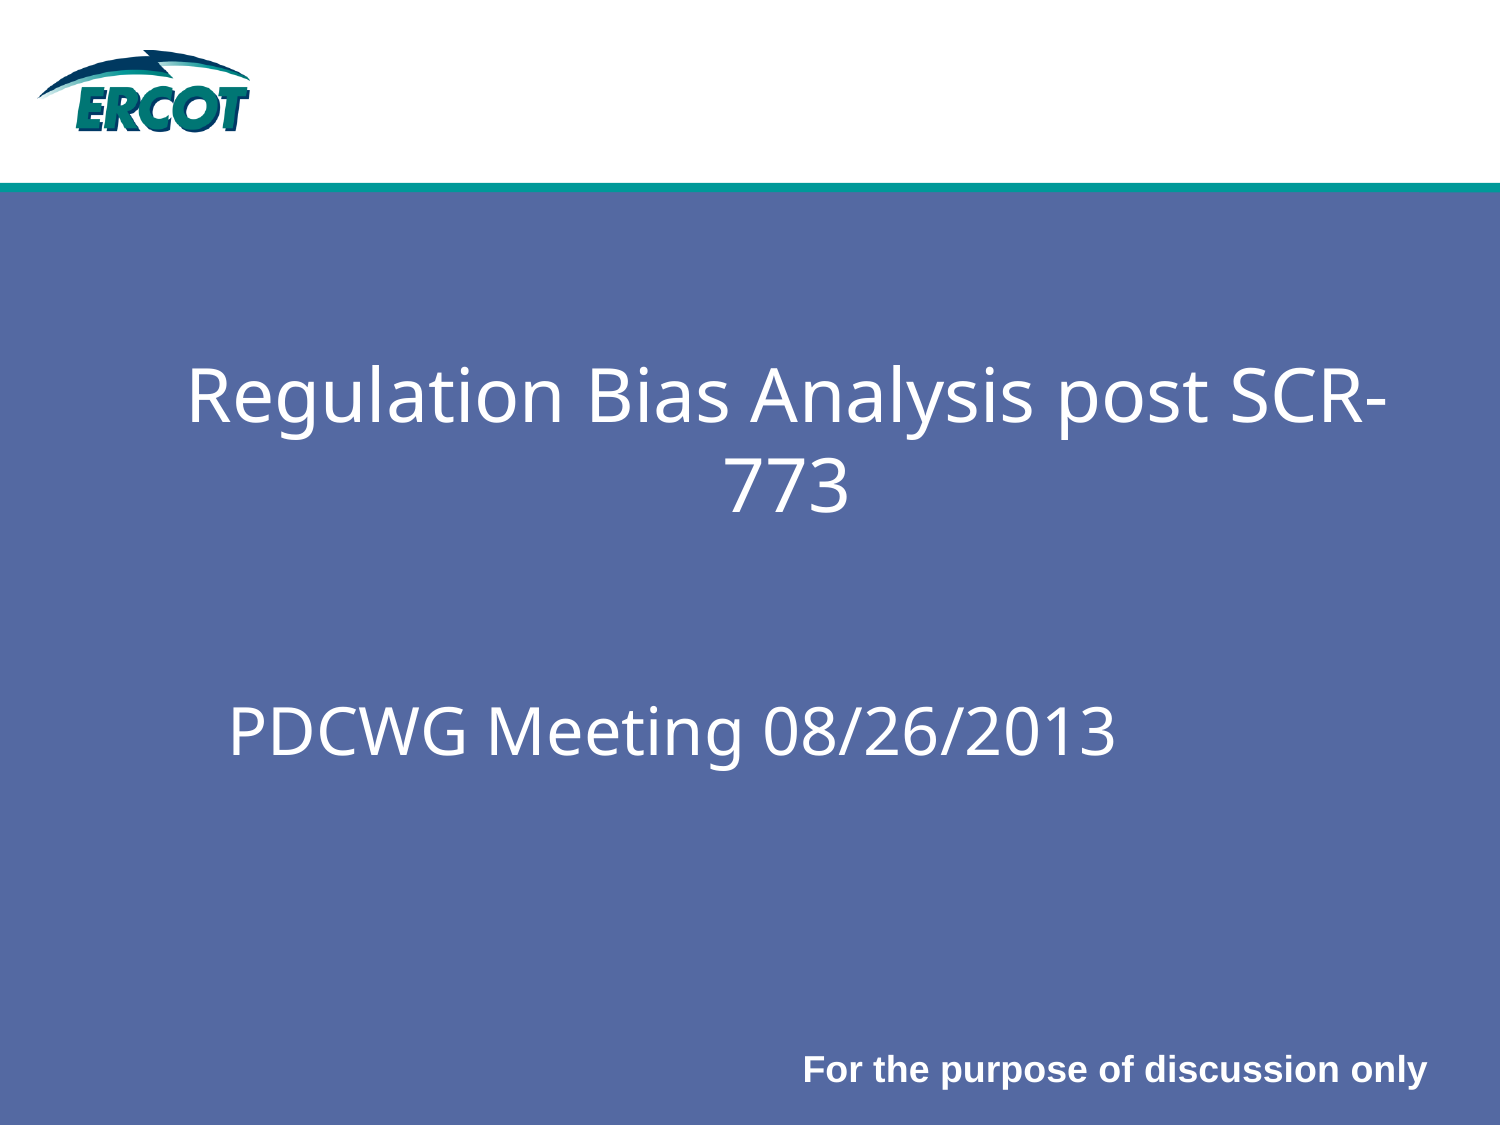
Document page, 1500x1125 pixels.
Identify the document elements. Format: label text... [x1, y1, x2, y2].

footer For the purpose of discussion only [787, 1037, 1500, 1101]
subtitle PDCWG Meeting 08/26/2013 [212, 587, 1438, 788]
picture [37, 50, 250, 136]
title Regulation Bias Analysis post SCR-773 [137, 324, 1438, 551]
